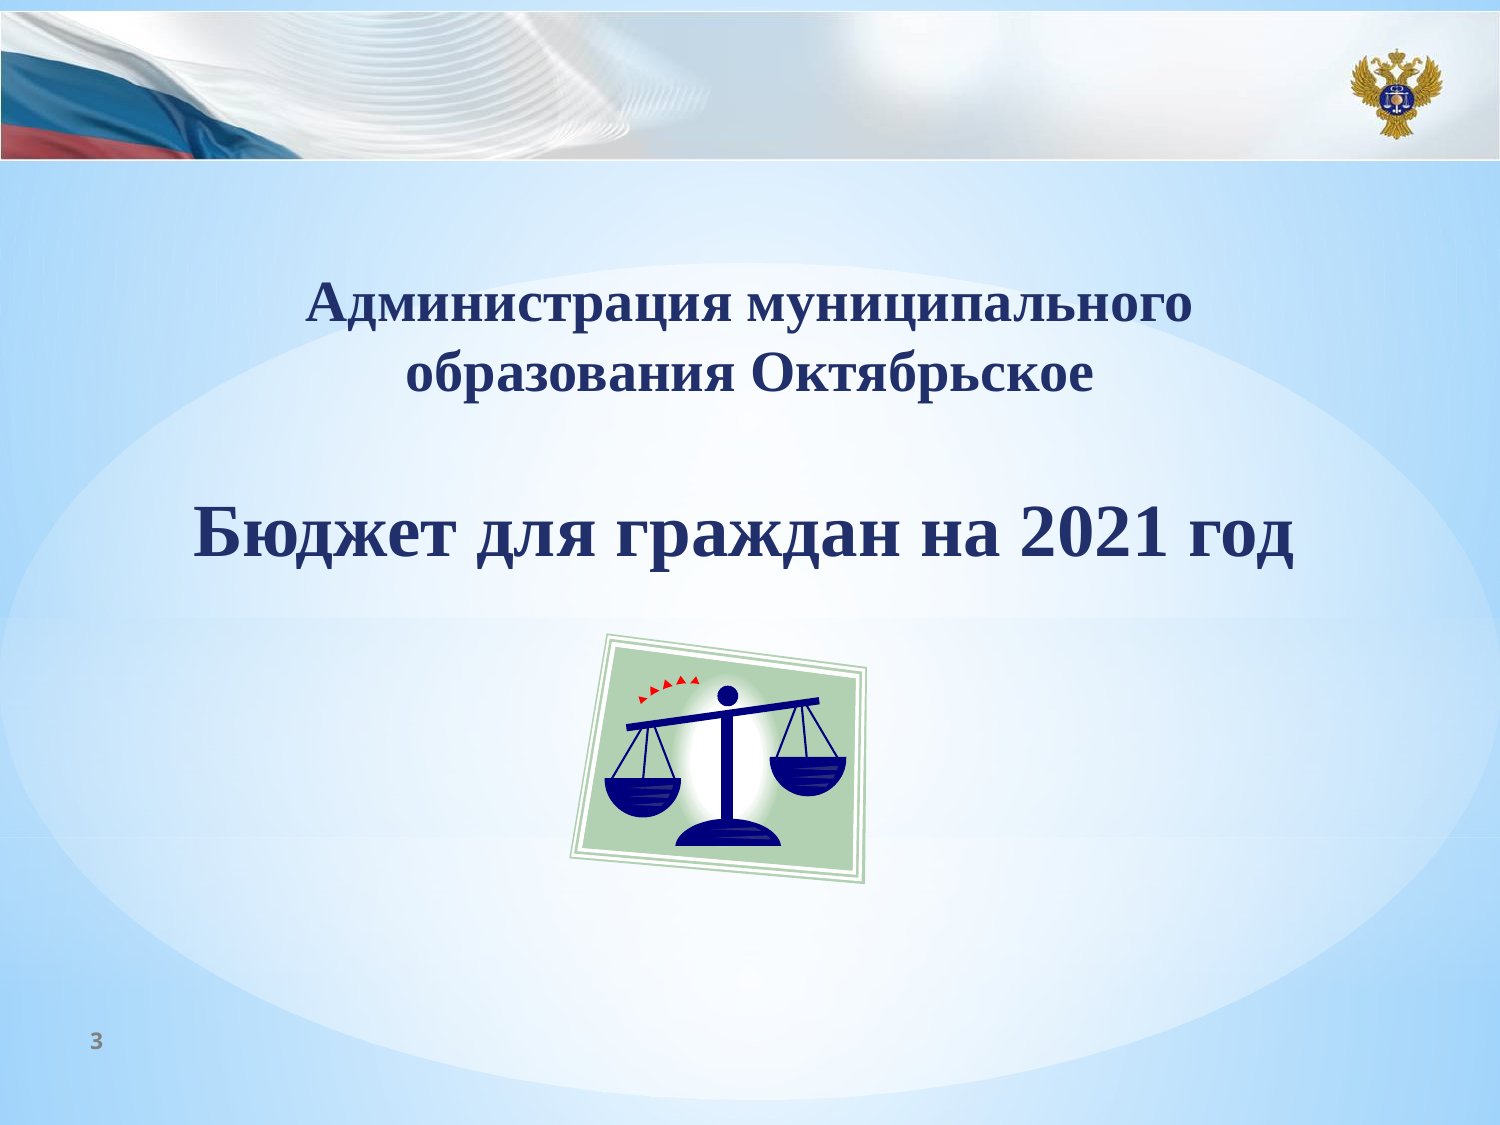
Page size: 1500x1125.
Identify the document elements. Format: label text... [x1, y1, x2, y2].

text_box Бюджет для граждан на 2021 год [147, 473, 1341, 579]
picture [568, 633, 868, 885]
text_box Администрация муниципального образования Октябрьское [255, 255, 1245, 410]
footer 3 [75, 1012, 625, 1073]
picture [0, 11, 1500, 162]
